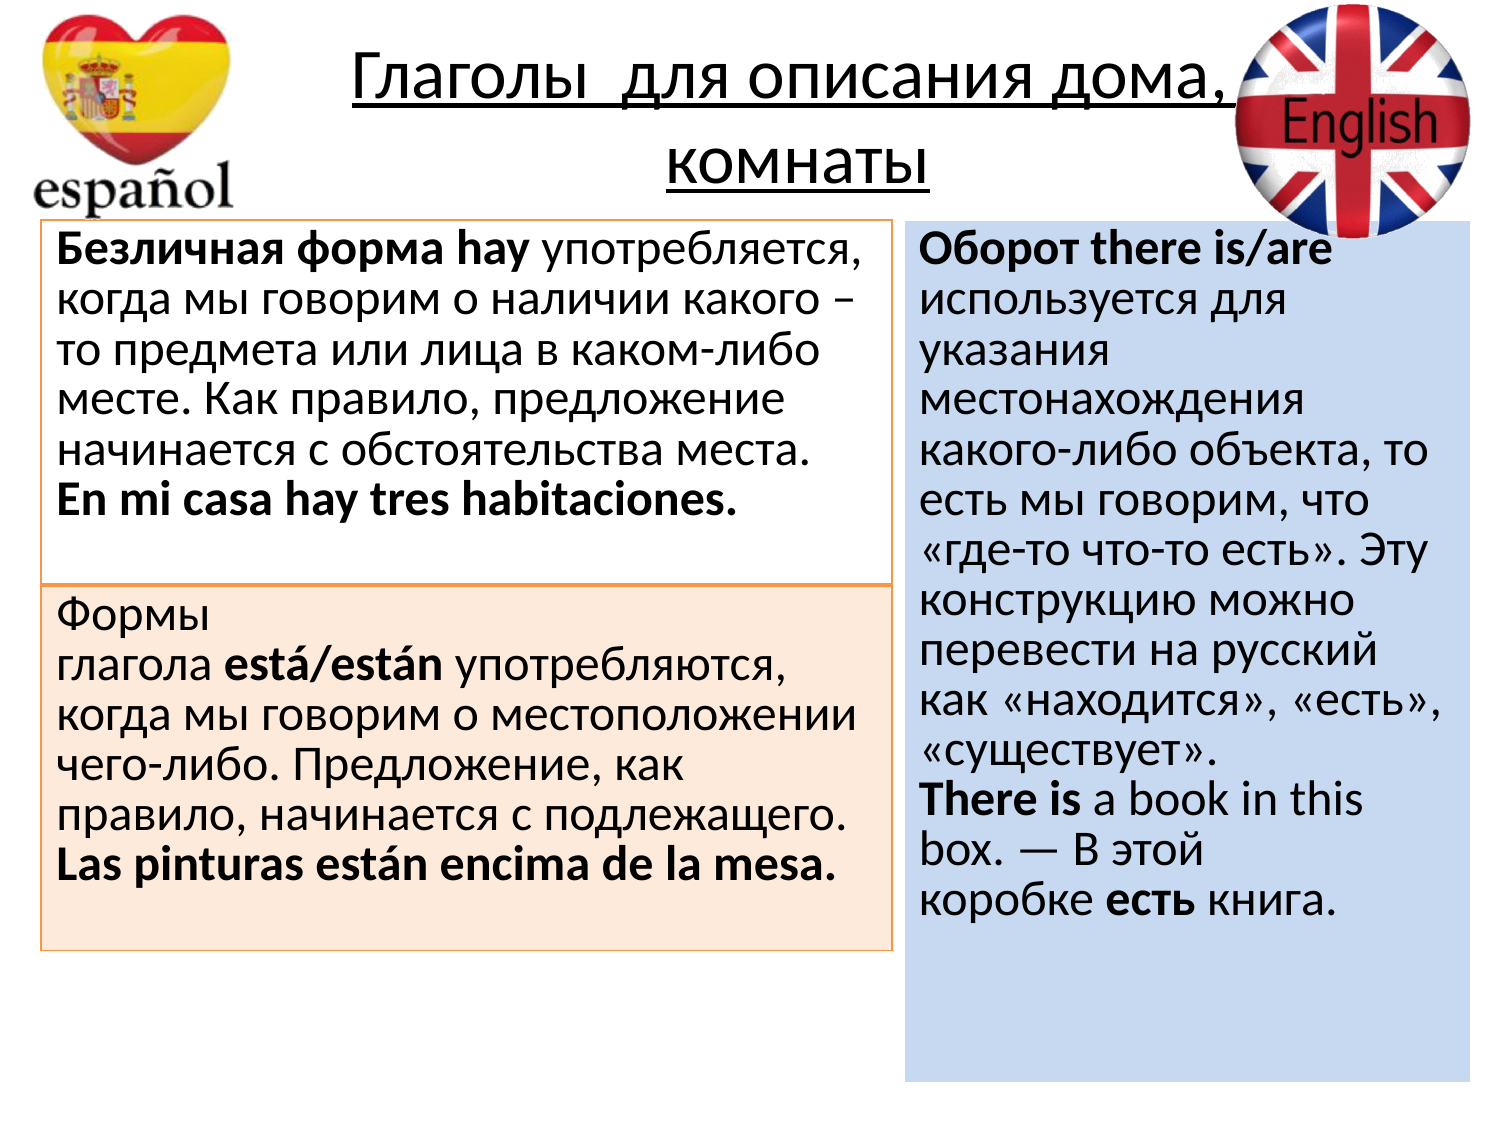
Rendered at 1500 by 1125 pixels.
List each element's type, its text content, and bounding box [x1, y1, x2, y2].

table_header Безличная форма hay употребляется, когда мы говорим о наличии какого –то предмета или лица в каком-либо месте. Как правило, предложение начинается с обстоятельства места. En mi casa hay tres habitaciones. [42, 221, 891, 583]
picture [29, 0, 247, 267]
title Глаголы для описания дома, комнаты [253, 18, 1228, 207]
table_cell Формы глагола еstá/están употребляются, когда мы говорим о местоположении чего-либо. Предложение, как правило, начинается с подлежащего. Las pinturas están encima de la mesa. [42, 587, 891, 950]
table_header Оборот there is/are используется для указания местонахождения какого-либо объекта, то есть мы говорим, что «где-то что-то есть». Эту конструкцию можно перевести на русский как «находится», «есть», «существует». There is a book in this box. — В этой коробке есть книга. [905, 221, 1470, 1082]
picture [1234, 0, 1471, 243]
